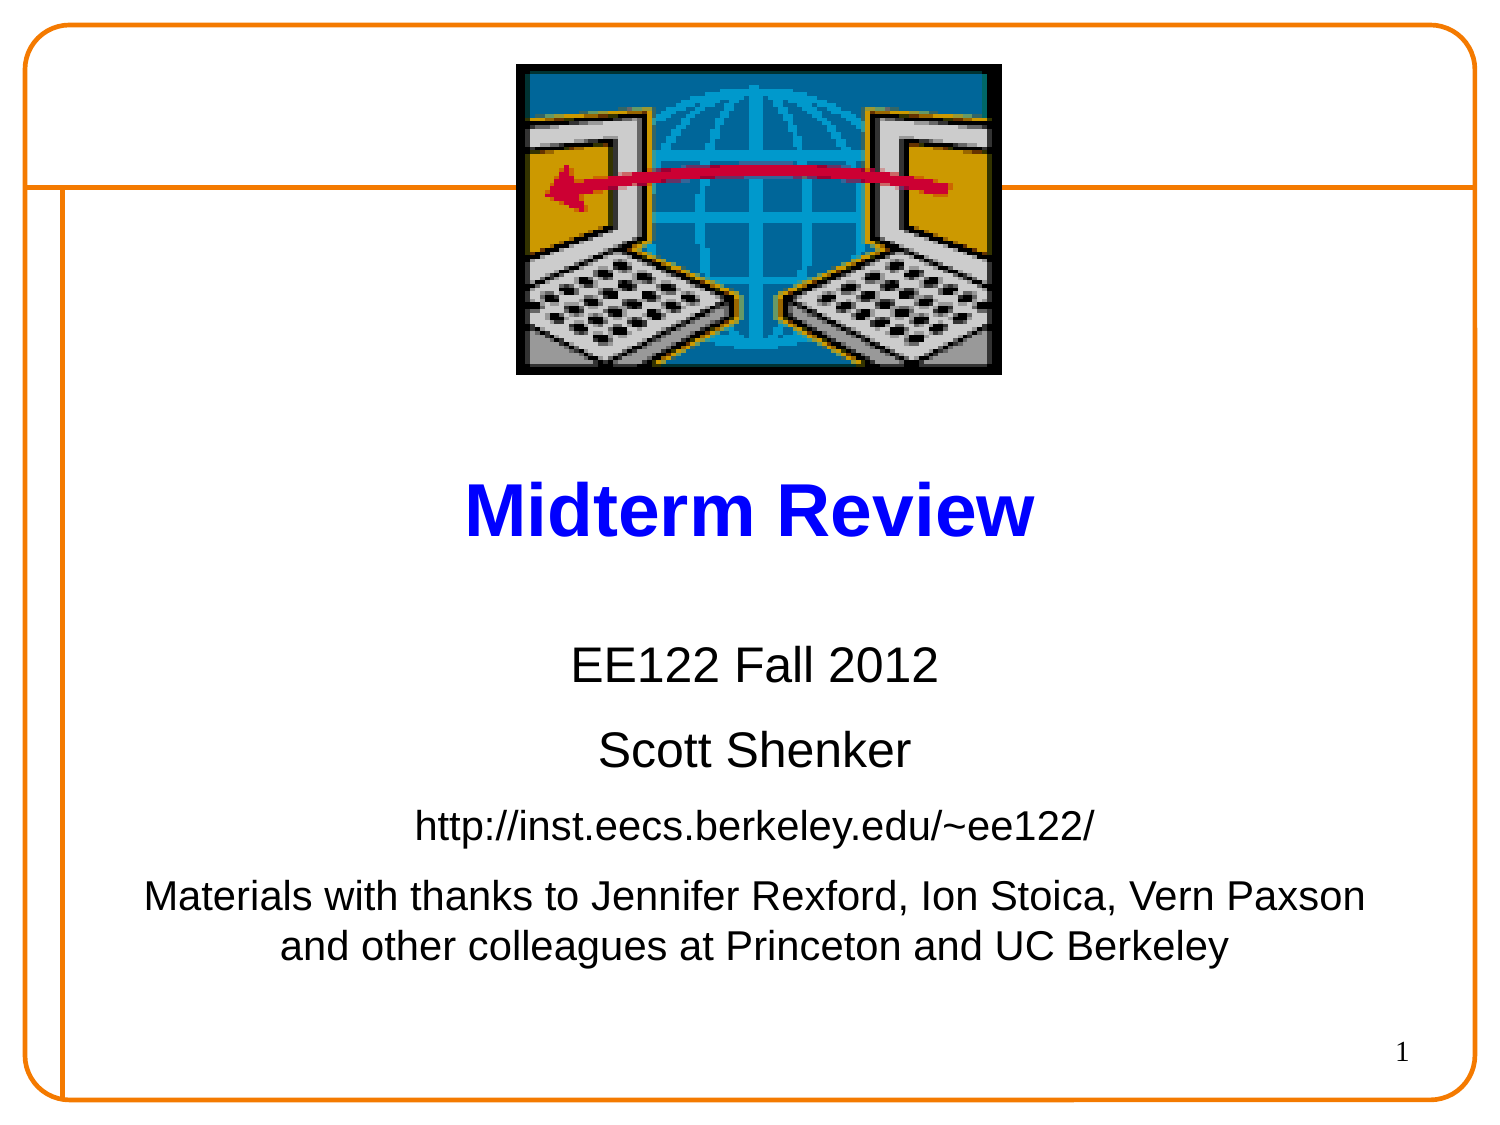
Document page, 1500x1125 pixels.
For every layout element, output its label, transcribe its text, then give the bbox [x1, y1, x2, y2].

title Midterm Review [112, 412, 1388, 600]
slide_number 1 [1074, 1024, 1426, 1103]
subtitle EE122 Fall 2012 Scott Shenker http://inst.eecs.berkeley.edu/~ee122/ Materials with thanks to Jennifer Rexford, Ion Stoica, Vern Paxson and other colleagues at Princeton and UC Berkeley [125, 624, 1385, 1075]
picture [516, 64, 1003, 376]
